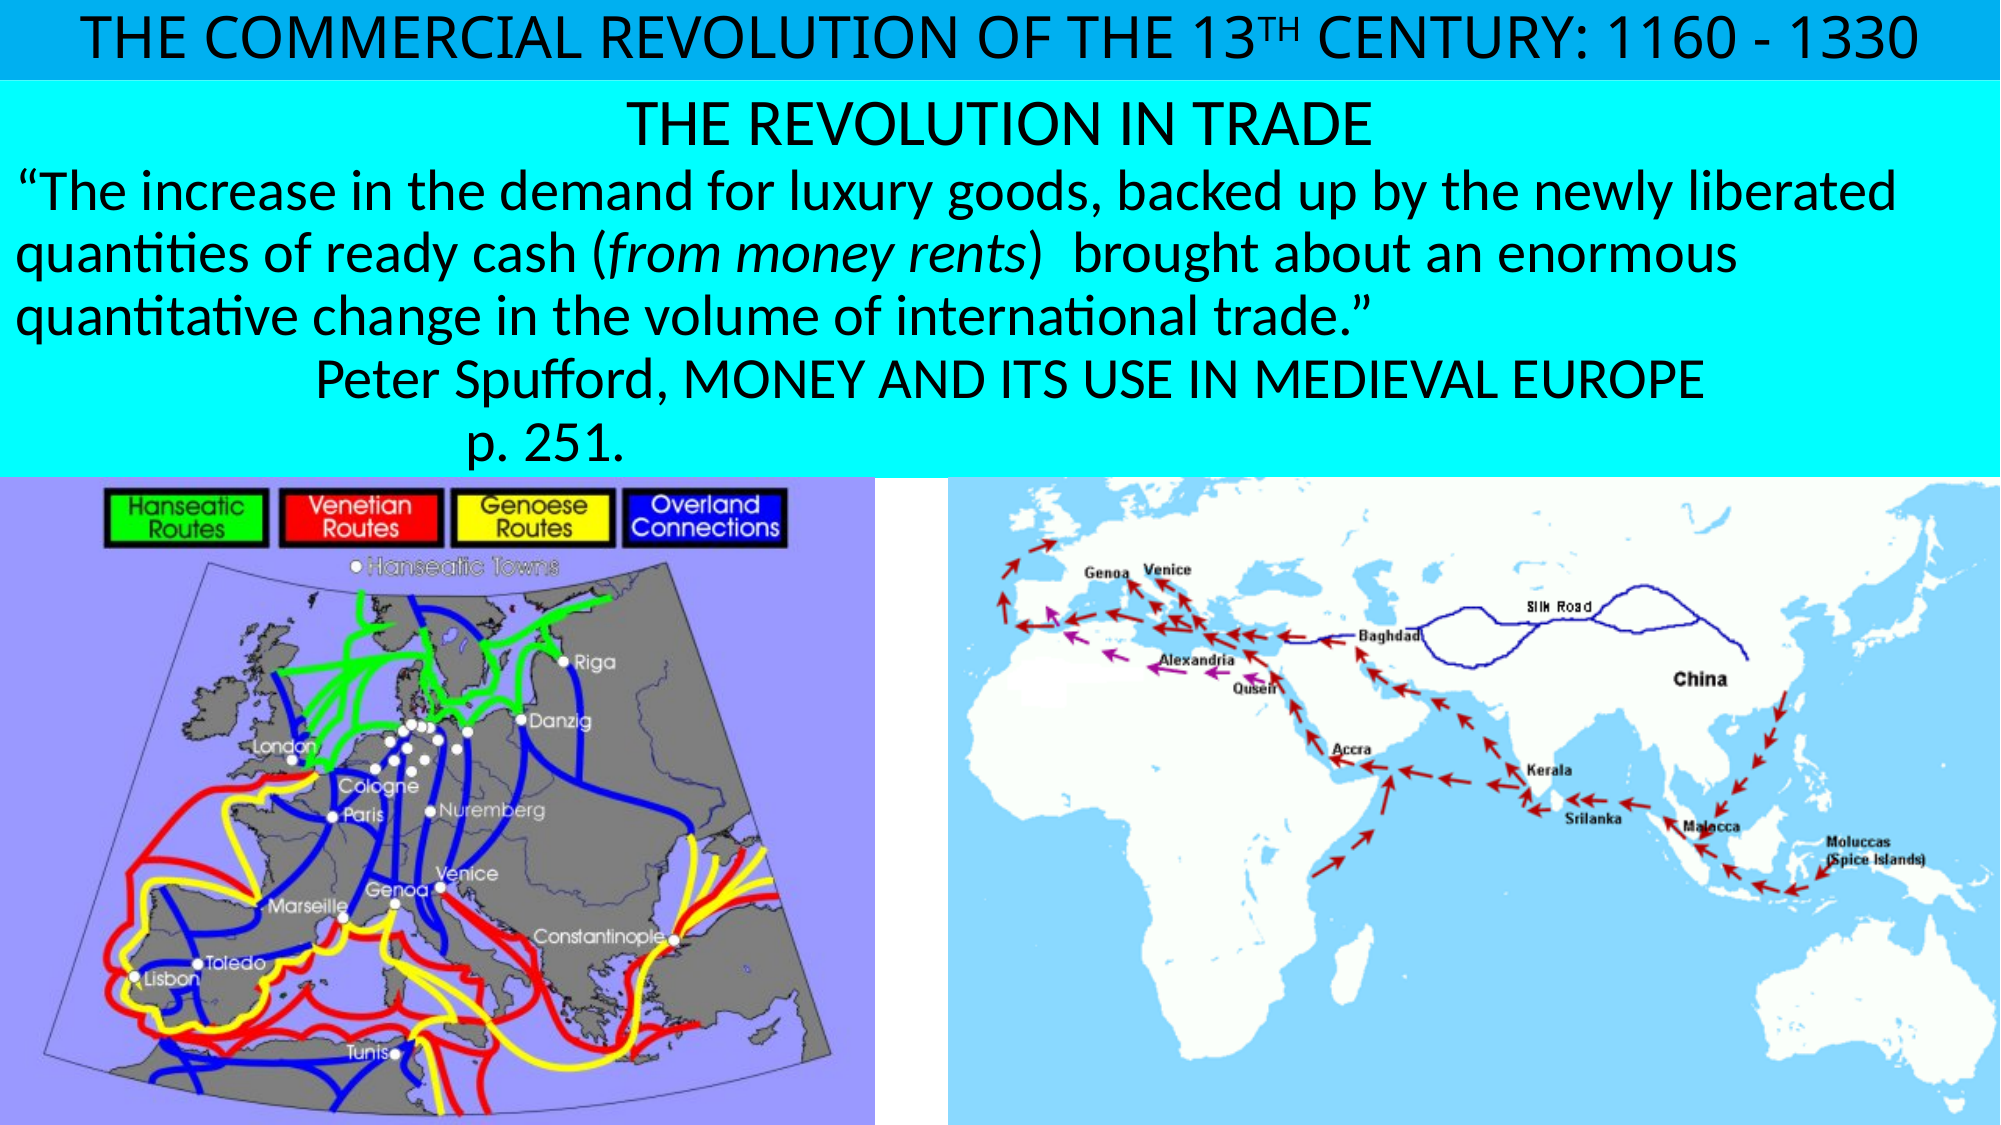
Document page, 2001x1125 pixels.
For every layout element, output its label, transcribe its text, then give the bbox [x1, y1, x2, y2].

text_box THE REVOLUTION IN TRADE “The increase in the demand for luxury goods, backed up by the newly liberated quantities of ready cash (from money rents) brought about an enormous quantitative change in the volume of international trade.” Peter Spufford, MONEY AND ITS USE IN MEDIEVAL EUROPE p. 251. [0, 80, 2000, 478]
title THE COMMERCIAL REVOLUTION OF THE 13TH CENTURY: 1160 - 1330 [0, 0, 2000, 80]
picture [0, 477, 875, 1125]
picture [948, 477, 2000, 1125]
